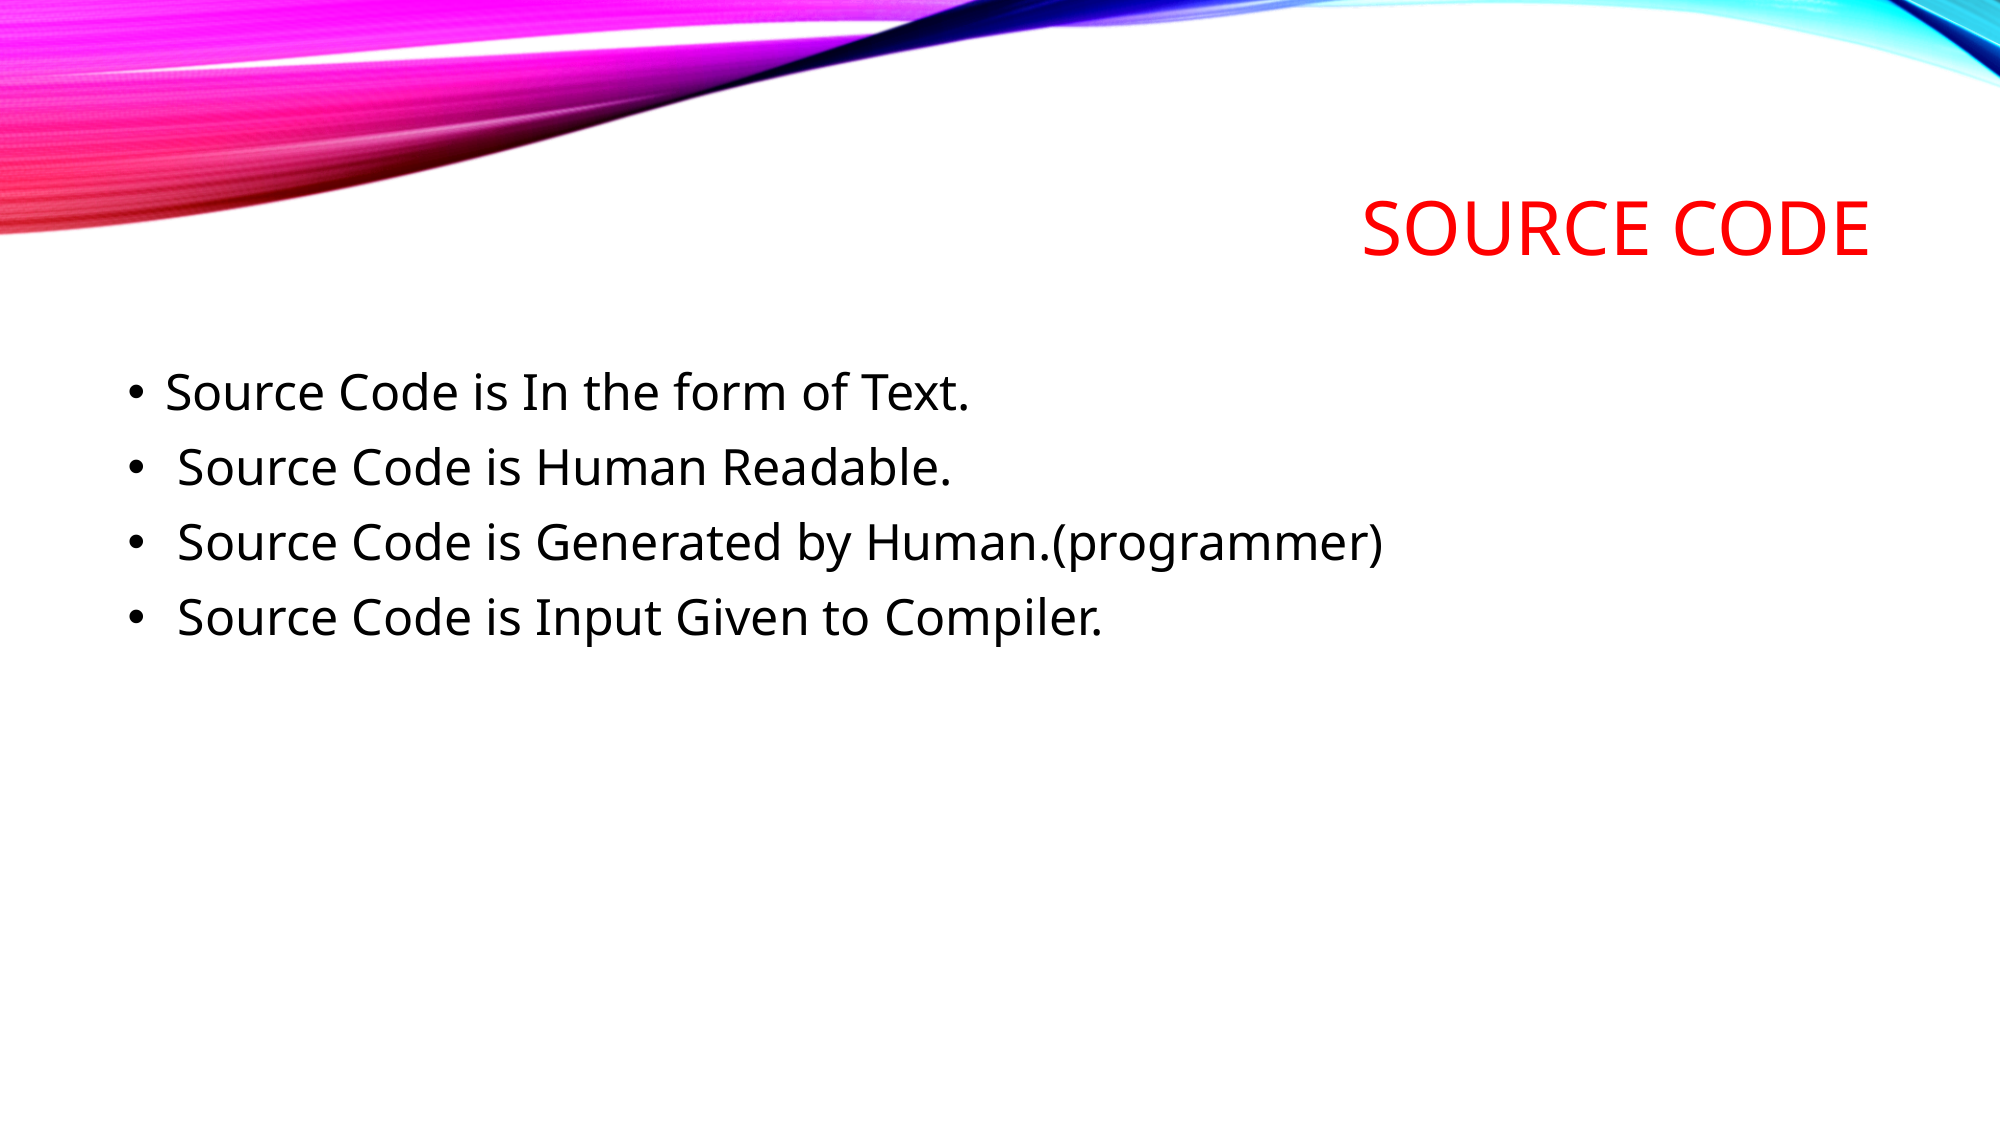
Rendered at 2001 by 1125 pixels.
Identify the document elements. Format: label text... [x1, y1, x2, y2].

picture [1890, 0, 2000, 75]
picture [1910, 0, 2000, 45]
title Source Code [474, 125, 1888, 338]
list Source Code is In the form of Text. Source Code is Human Readable. Source Code is Generated by Human.(programmer) Source Code is Input Given to Compiler. [112, 360, 1888, 1021]
picture [0, 0, 2000, 237]
